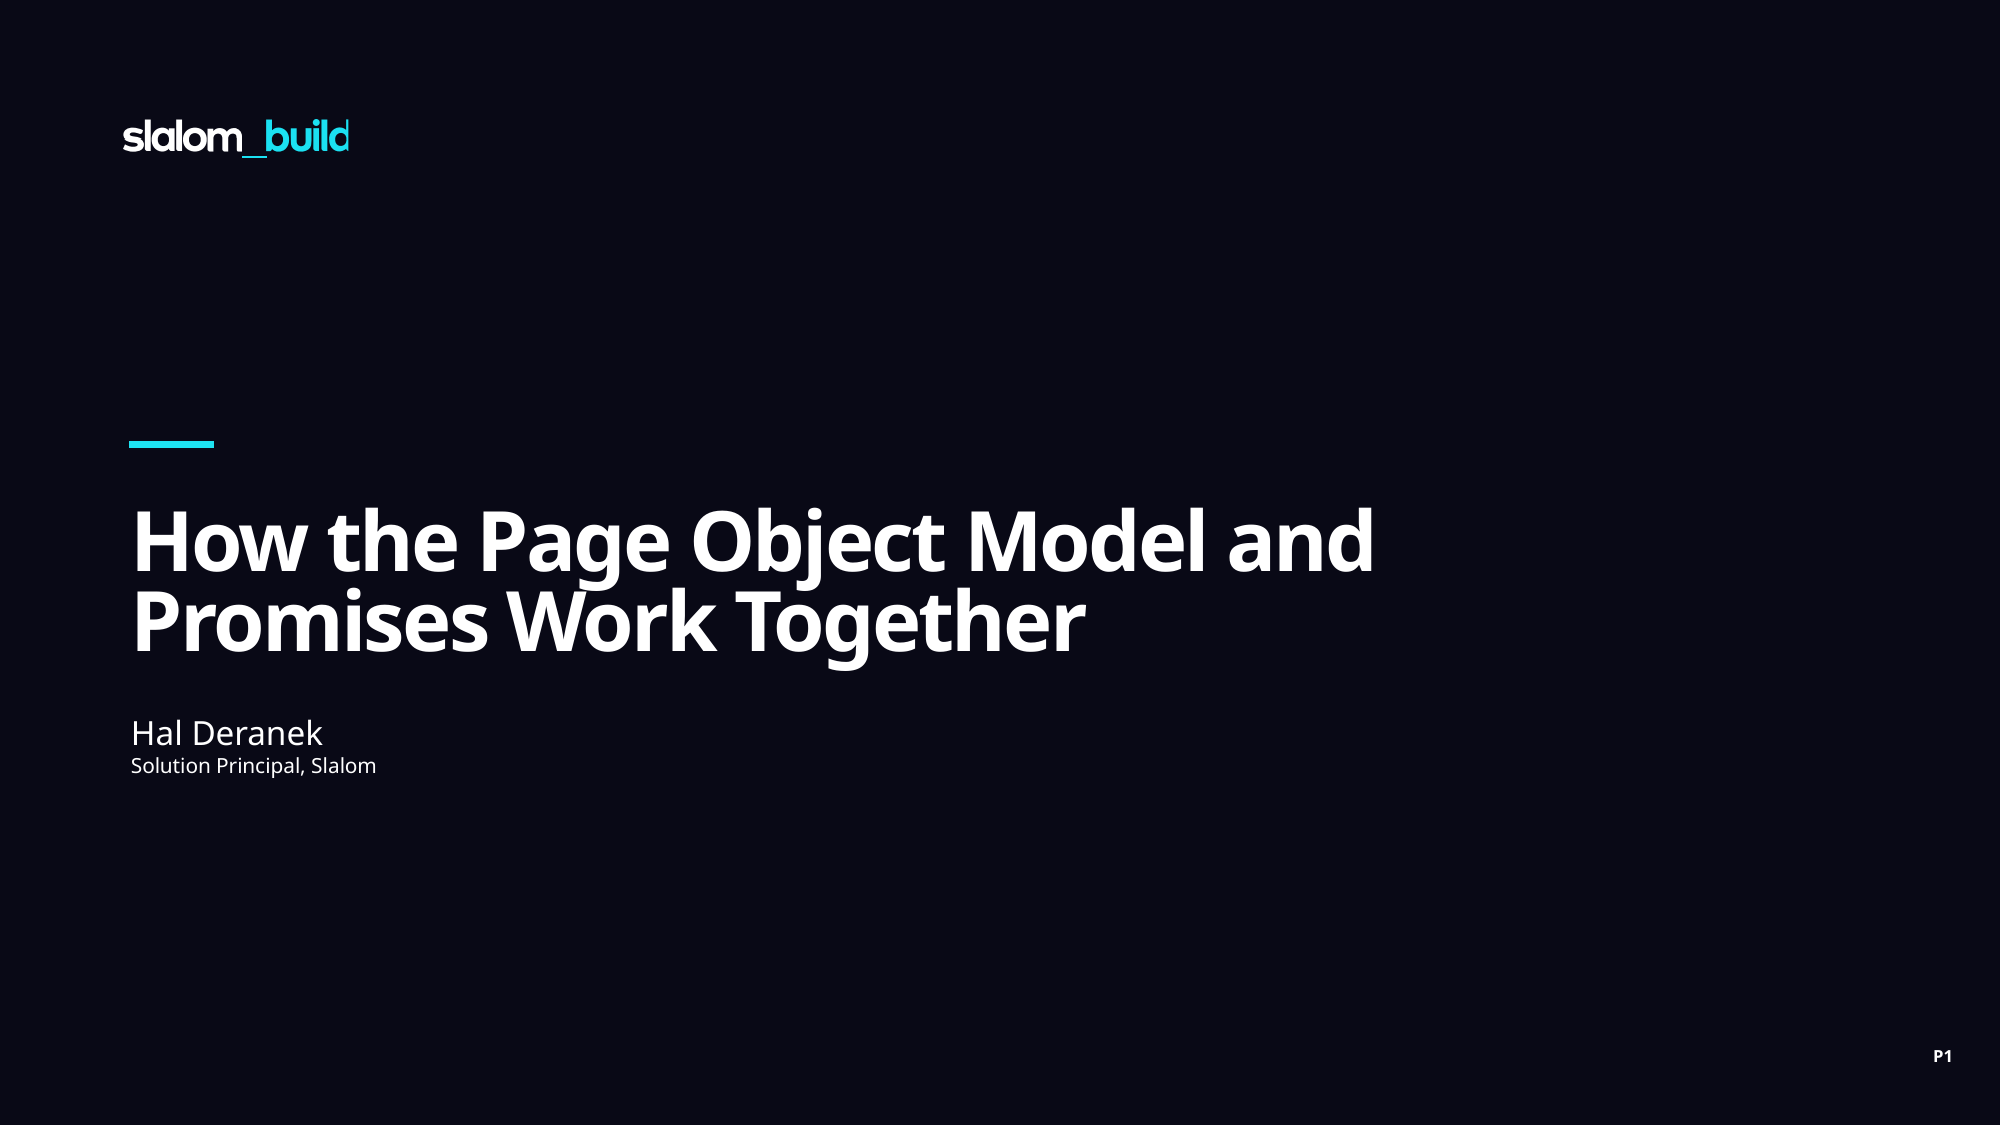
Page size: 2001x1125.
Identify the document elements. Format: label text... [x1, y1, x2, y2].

text_box Hal Deranek Solution Principal, Slalom [130, 712, 599, 778]
text_box How the Page Object Model and Promises Work Together [130, 507, 1407, 574]
